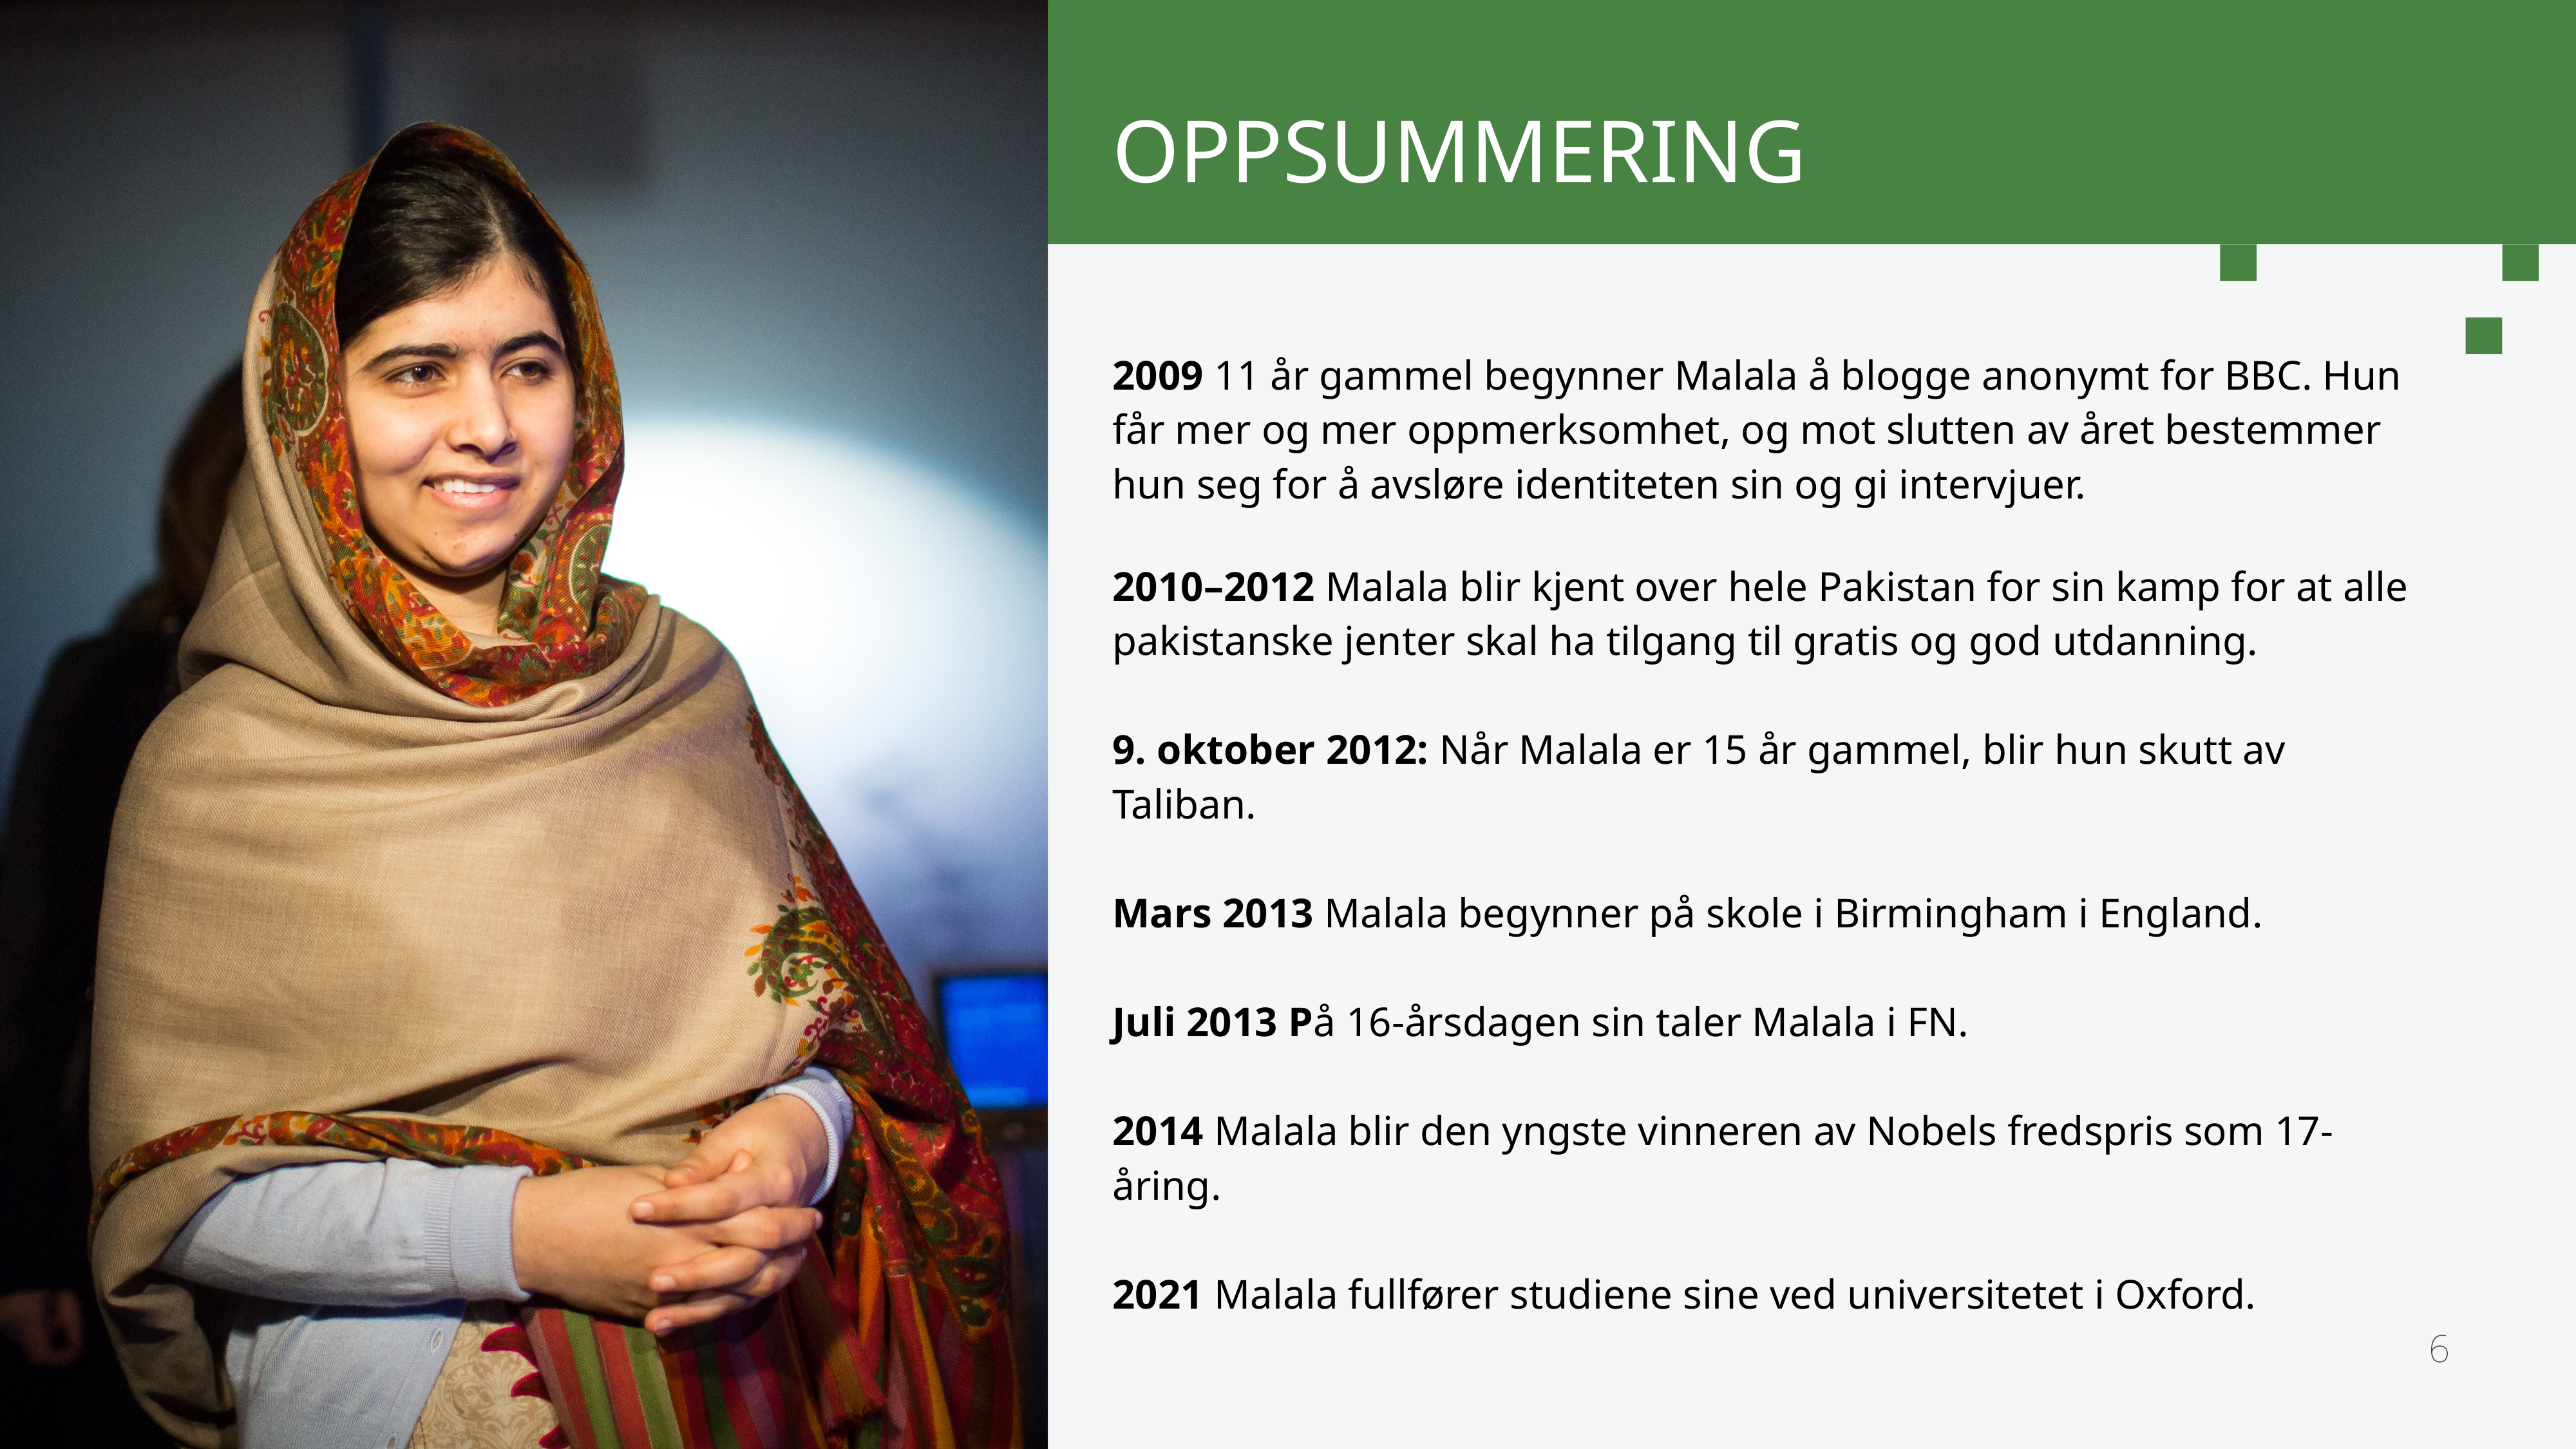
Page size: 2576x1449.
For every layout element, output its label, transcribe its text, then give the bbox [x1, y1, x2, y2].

slide_number 6 [2401, 1298, 2478, 1403]
picture [0, 0, 1048, 1449]
list 2009 11 år gammel begynner Malala å blogge anonymt for BBC. Hun får mer og mer oppmerksomhet, og mot slutten av året bestemmer hun seg for å avsløre identiteten sin og gi intervjuer. 2010–2012 Malala blir kjent over hele Pakistan for sin kamp for at alle pakistanske jenter skal ha tilgang til gratis og god utdanning. 9. oktober 2012: Når Malala er 15 år gammel, blir hun skutt av Taliban. Mars 2013 Malala begynner på skole i Birmingham i England. Juli 2013 På 16-årsdagen sin taler Malala i FN. 2014 Malala blir den yngste vinneren av Nobels fredspris som 17-åring. 2021 Malala fullfører studiene sine ved universitetet i Oxford. [1086, 316, 2441, 1401]
title OPPSUMMERING [1086, 82, 2340, 245]
